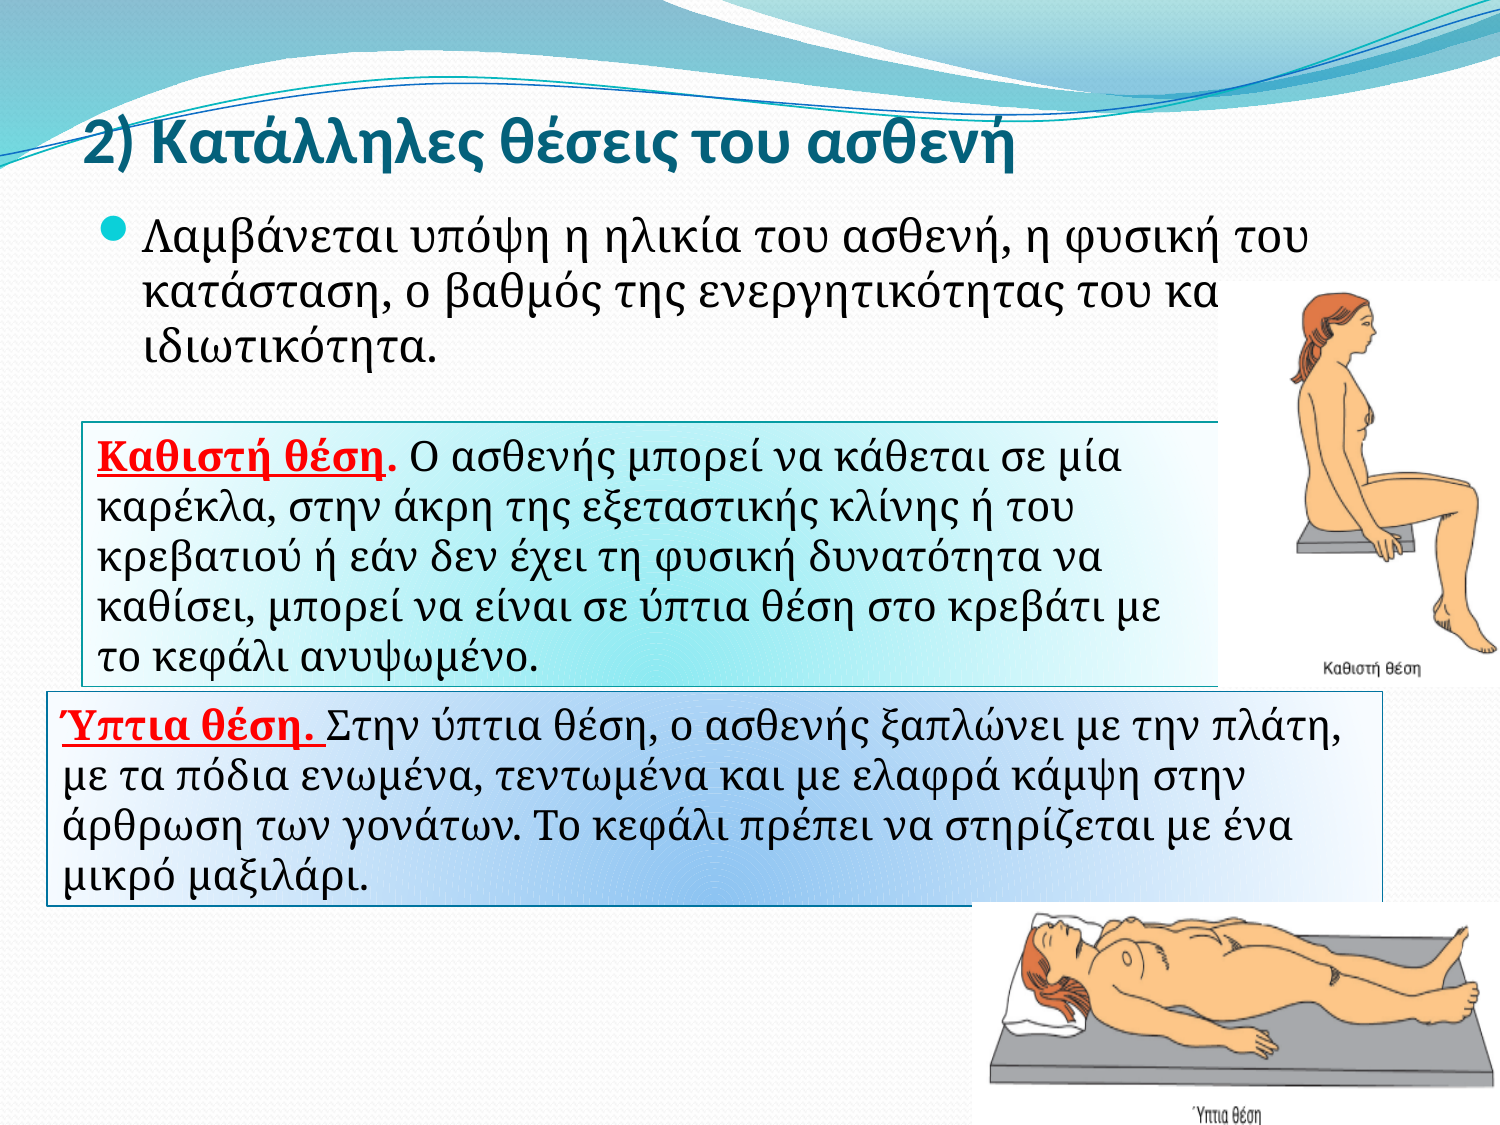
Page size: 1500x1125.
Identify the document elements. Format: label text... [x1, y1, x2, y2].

picture [972, 902, 1500, 1125]
text_box Ύπτια θέση. Στην ύπτια θέση, ο ασθενής ξαπλώνει με την πλάτη, με τα πόδια ενωμένα, τεντωμένα και με ελαφρά κάμψη στην άρθρωση των γονάτων. Το κεφάλι πρέπει να στηρίζεται με ένα μικρό μαξιλάρι. [46, 691, 1383, 907]
list Λαμβάνεται υπόψη η ηλικία του ασθενή, η φυσική του κατάσταση, ο βαθμός της ενεργητικότητας του και η ιδιωτικότητα. [81, 198, 1433, 387]
picture [1218, 280, 1500, 688]
title 2) Κατάλληλες θέσεις του ασθενή [81, 58, 1433, 178]
text_box Καθιστή θέση. Ο ασθενής μπορεί να κάθεται σε μία καρέκλα, στην άκρη της εξεταστικής κλίνης ή του κρεβατιού ή εάν δεν έχει τη φυσική δυνατότητα να καθίσει, μπορεί να είναι σε ύπτια θέση στο κρεβάτι με το κεφάλι ανυψωμένο. [81, 421, 1211, 687]
